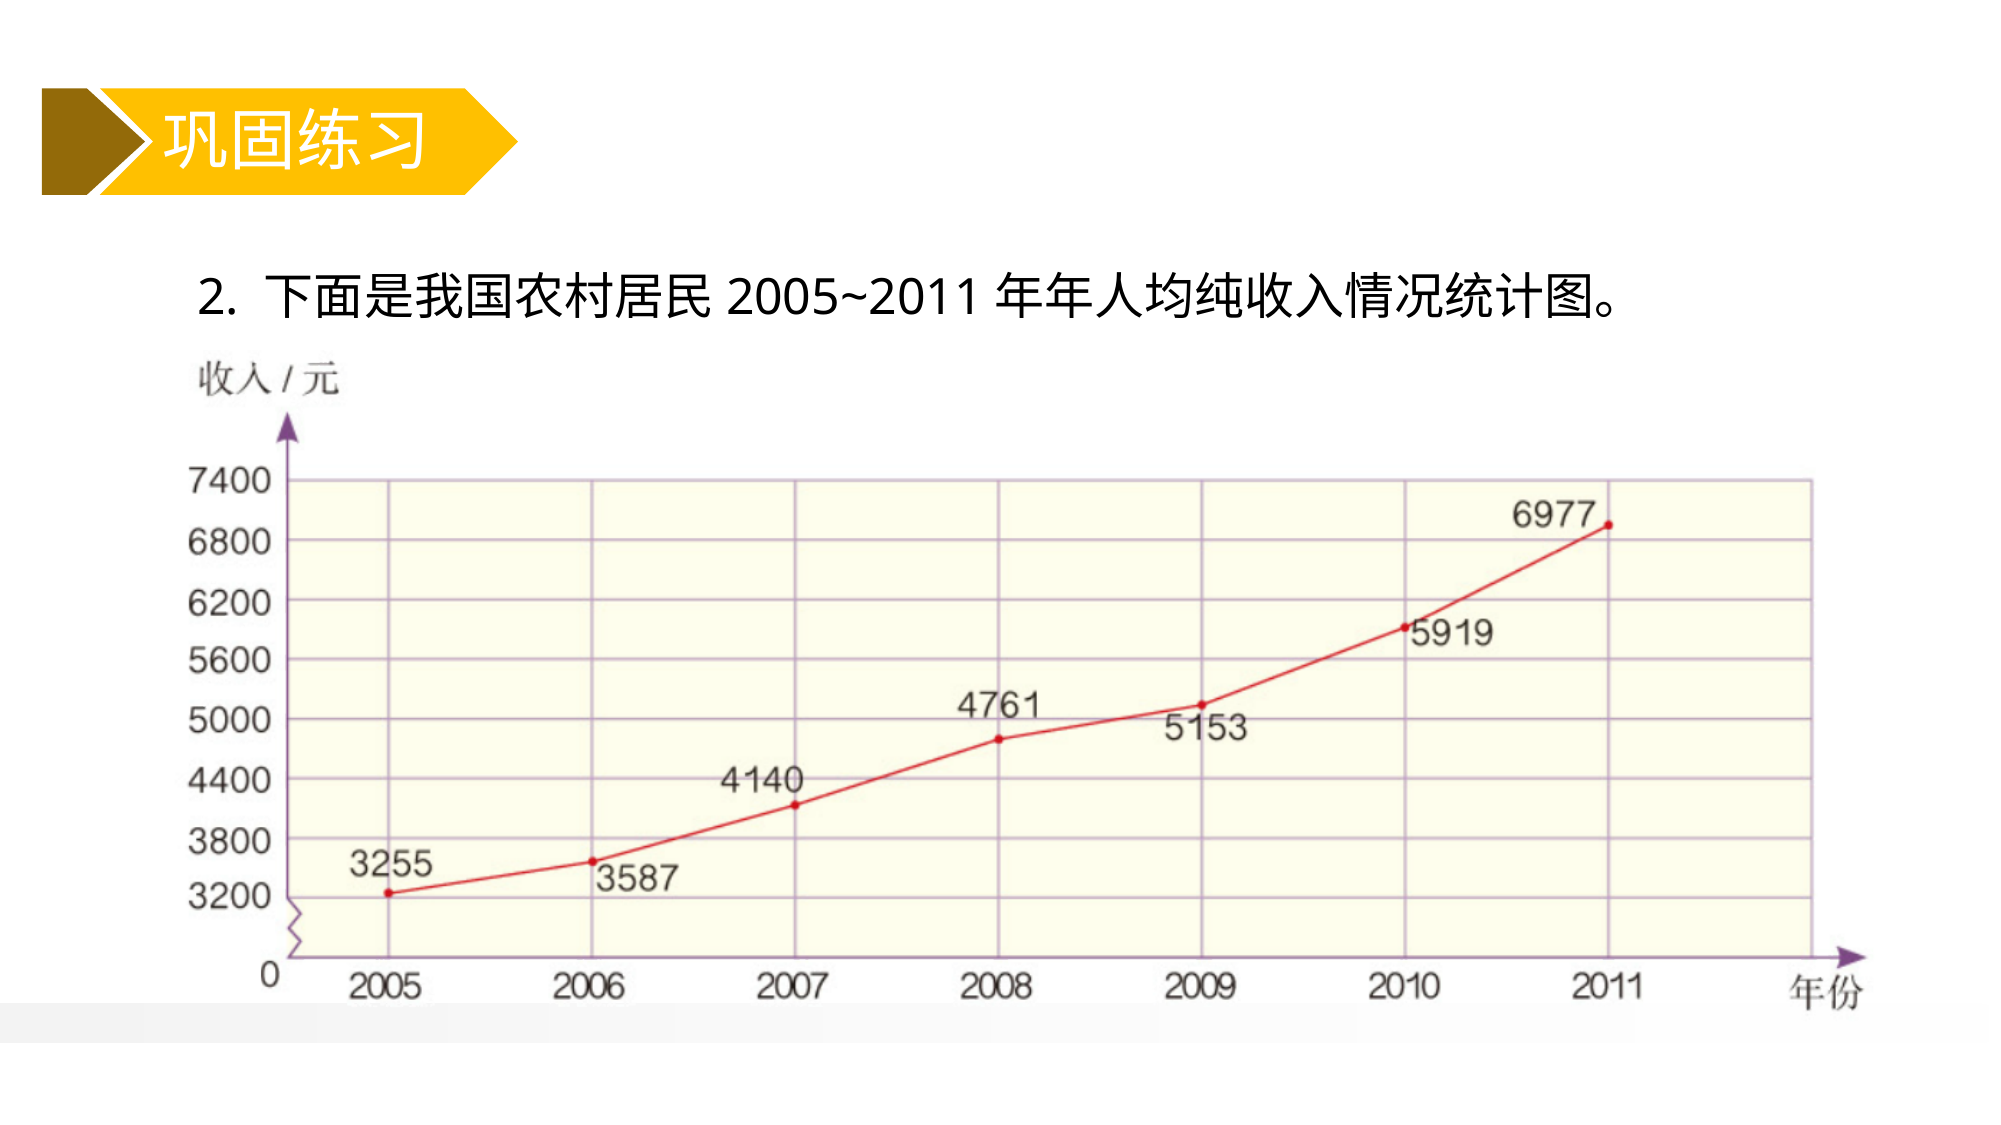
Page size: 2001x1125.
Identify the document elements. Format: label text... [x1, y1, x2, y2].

text_box 2. 下面是我国农村居民2005~2011年年人均纯收入情况统计图。 [182, 239, 1817, 332]
picture [172, 350, 1889, 1023]
